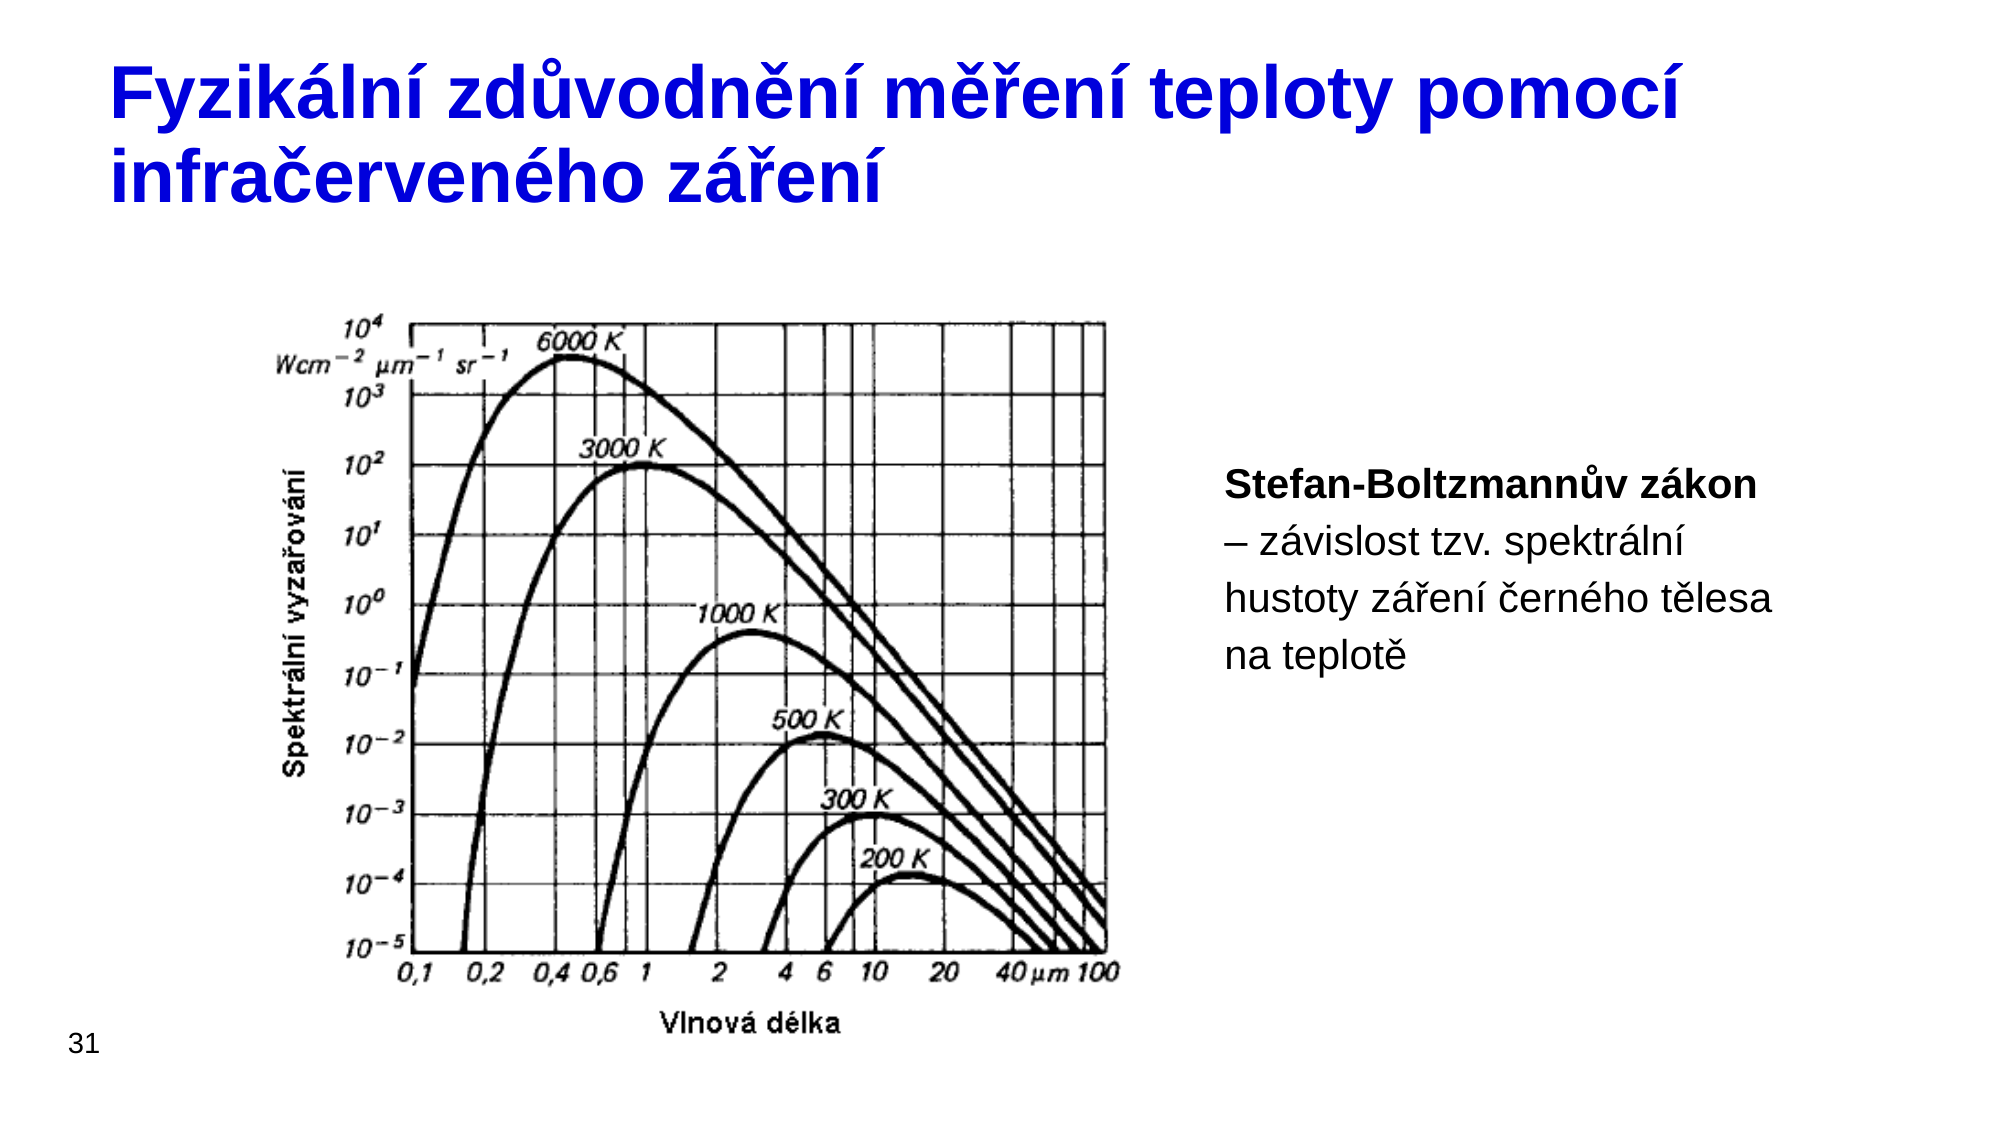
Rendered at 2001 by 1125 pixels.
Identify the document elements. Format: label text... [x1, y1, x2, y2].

picture [239, 248, 1177, 1083]
list Stefan-Boltzmannův zákon – závislost tzv. spektrální hustoty záření černého tělesa na teplotě [1224, 450, 1793, 675]
slide_number 31 [67, 1021, 110, 1063]
title Fyzikální zdůvodnění měření teploty pomocí infračerveného záření [109, 50, 1874, 125]
